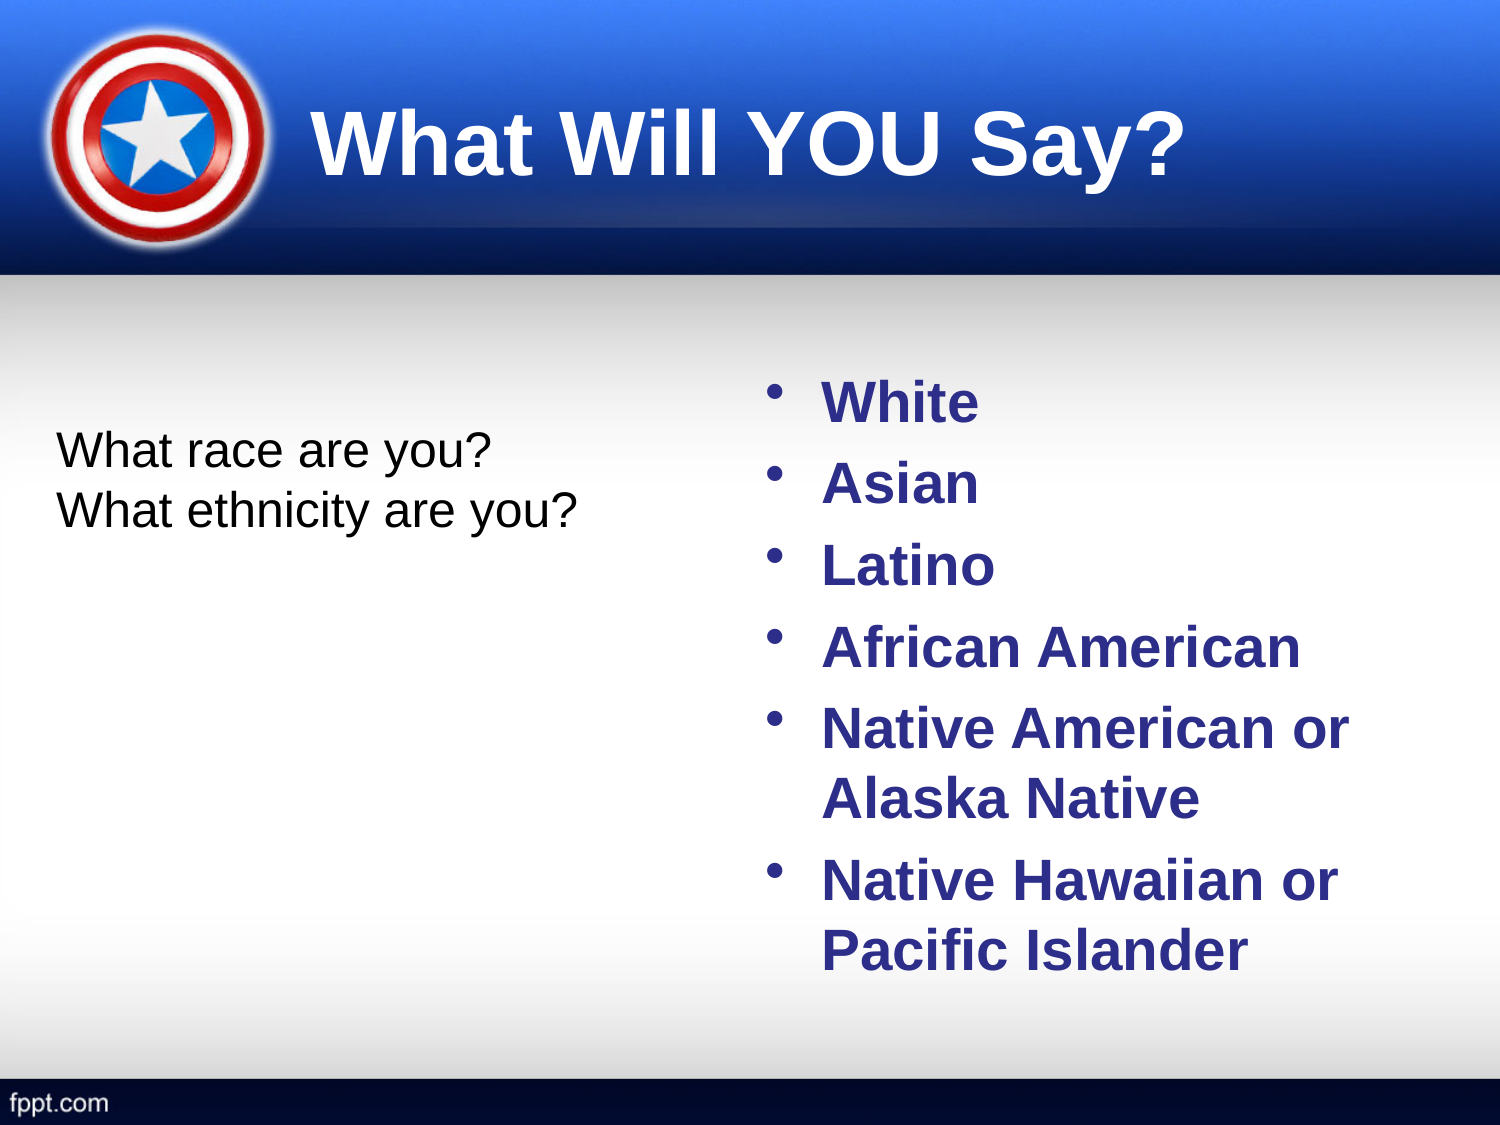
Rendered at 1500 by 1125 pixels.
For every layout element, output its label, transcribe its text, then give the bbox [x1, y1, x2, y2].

text_box White Asian Latino African American Native American or Alaska Native Native Hawaiian or Pacific Islander [750, 356, 1471, 1047]
text_box What race are you? What ethnicity are you? [41, 410, 750, 546]
title What Will YOU Say? [75, 45, 1425, 233]
picture [0, 0, 1500, 1125]
